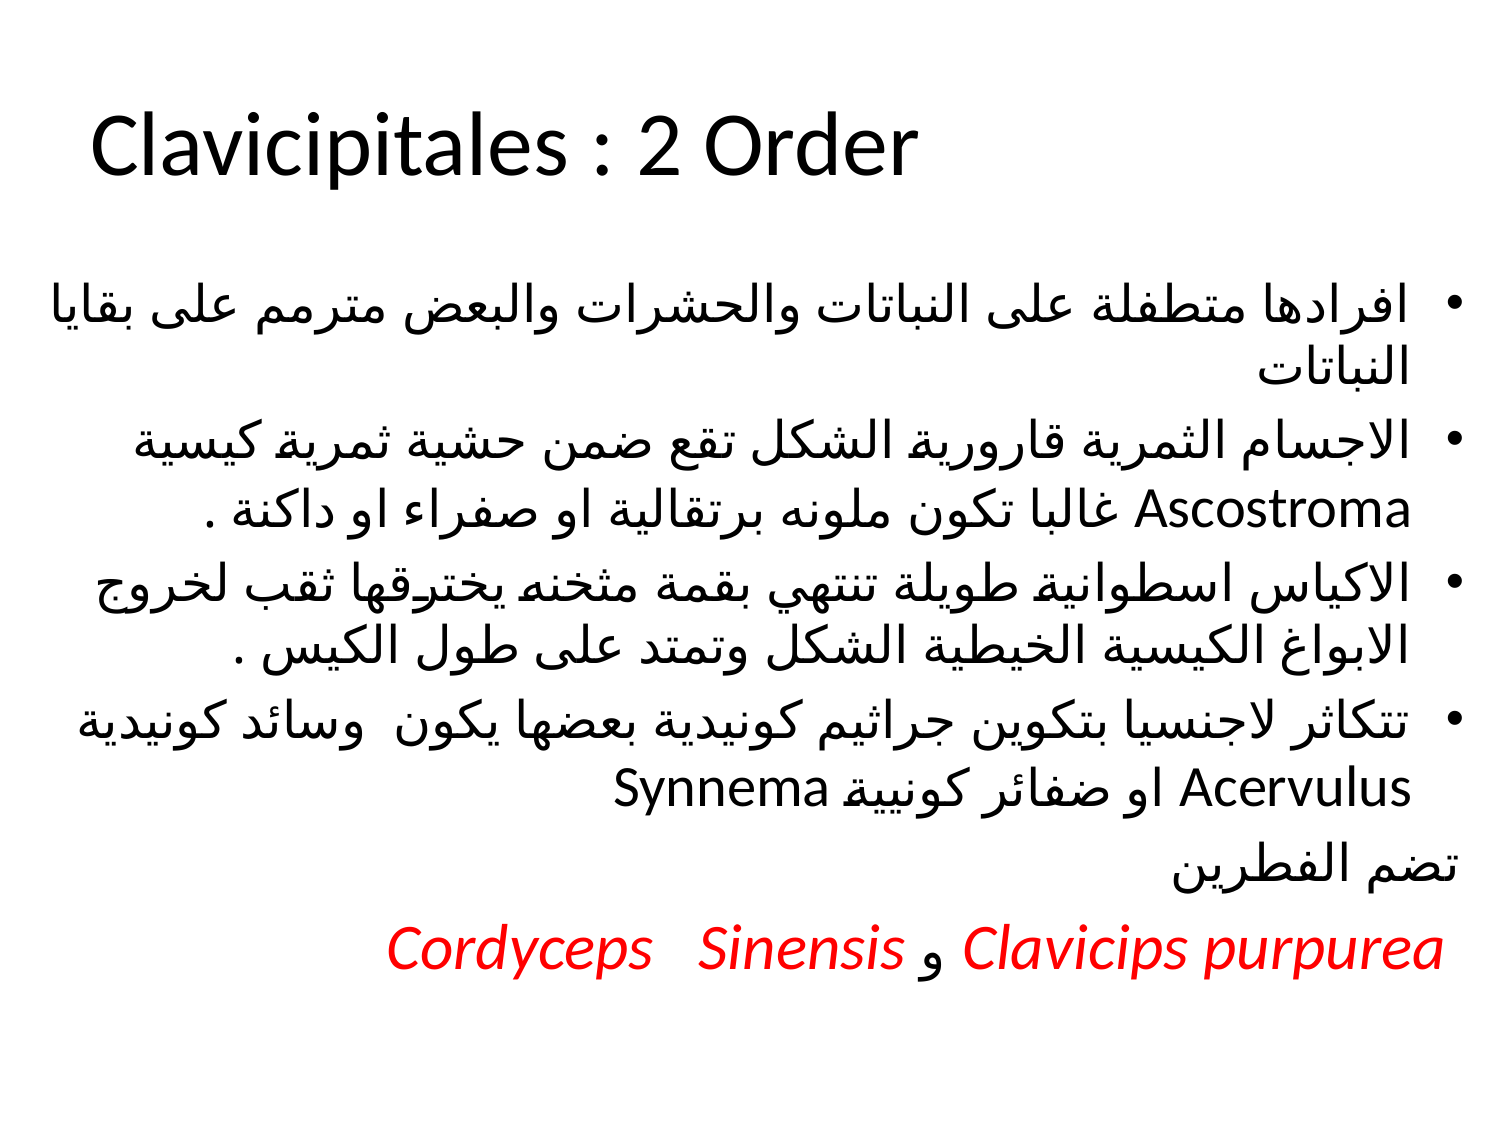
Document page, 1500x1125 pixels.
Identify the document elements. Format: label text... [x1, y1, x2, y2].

list افرادها متطفلة على النباتات والحشرات والبعض مترمم على بقايا النباتات الاجسام الثمرية قارورية الشكل تقع ضمن حشية ثمرية كيسية Ascostroma غالبا تكون ملونه برتقالية او صفراء او داكنة . الاكياس اسطوانية طويلة تنتهي بقمة مثخنه يخترقها ثقب لخروج الابواغ الكيسية الخيطية الشكل وتمتد على طول الكيس . تتكاثر لاجنسيا بتكوين جراثيم كونيدية بعضها يكون وسائد كونيدية Acervulus او ضفائر كونيية Synnema تضم الفطرين Clavicips purpurea و Cordyceps Sinensis [0, 262, 1475, 1063]
title Clavicipitales : 2 Order [75, 45, 1425, 233]
